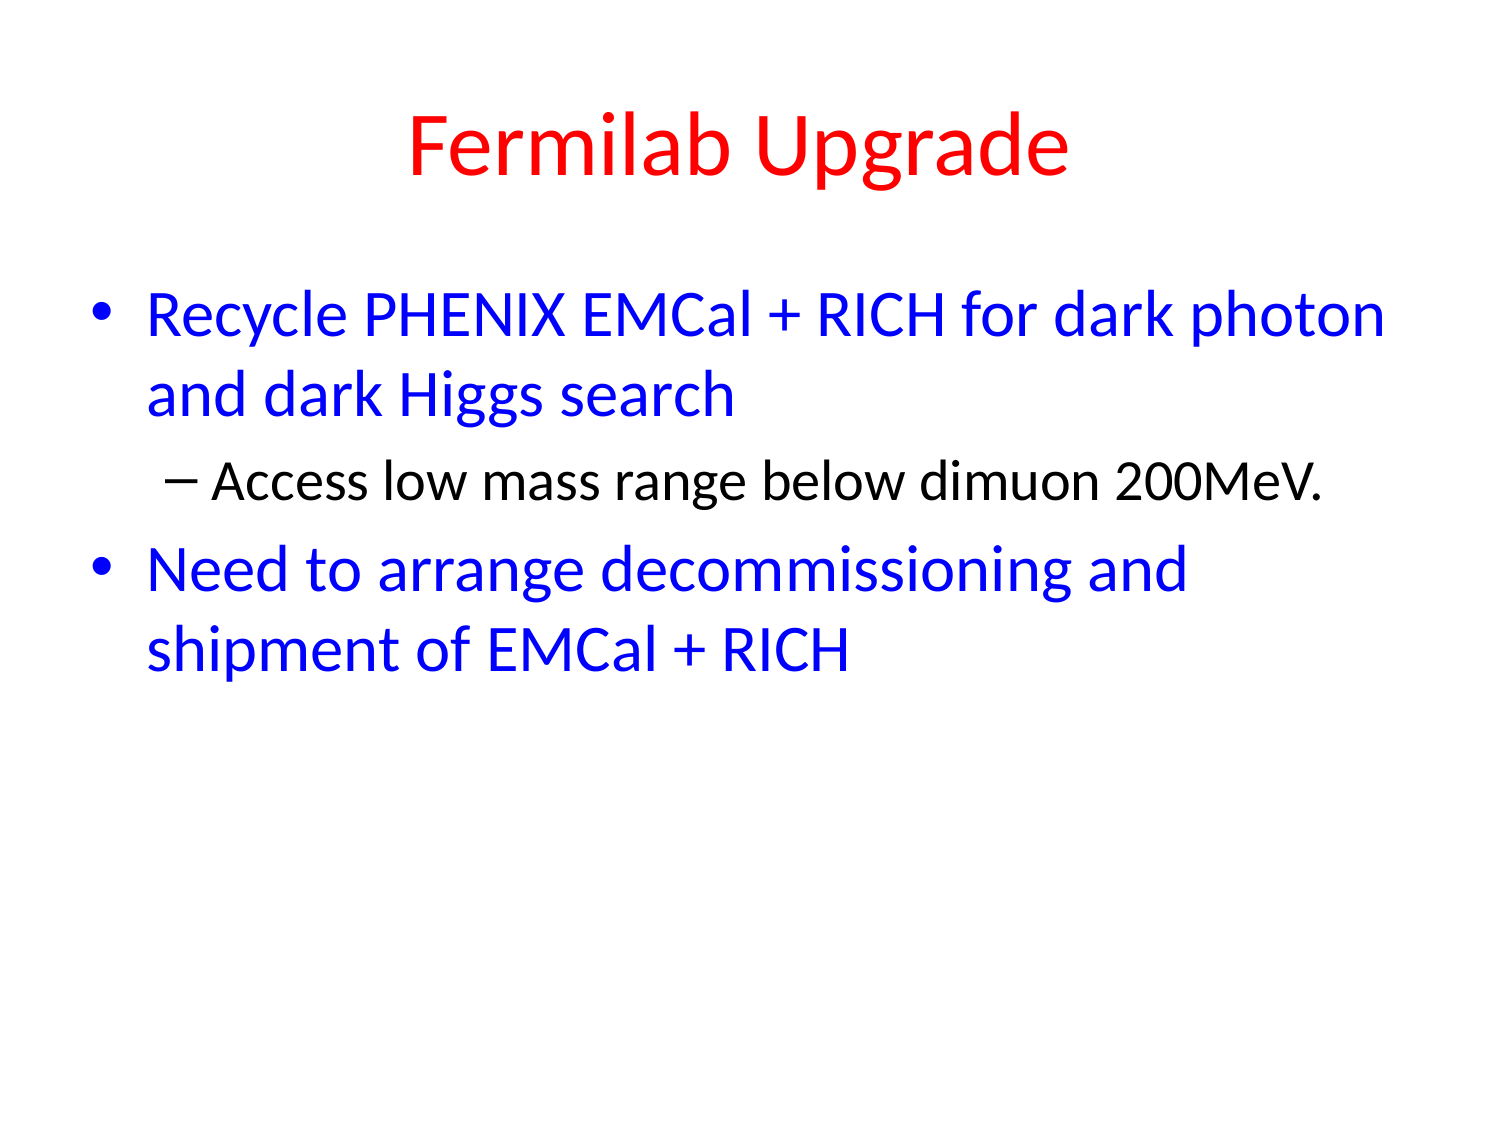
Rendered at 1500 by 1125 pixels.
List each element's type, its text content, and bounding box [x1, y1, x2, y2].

list Recycle PHENIX EMCal + RICH for dark photon and dark Higgs search Access low mass range below dimuon 200MeV. Need to arrange decommissioning and shipment of EMCal + RICH [75, 262, 1425, 1005]
title Fermilab Upgrade [75, 45, 1425, 233]
